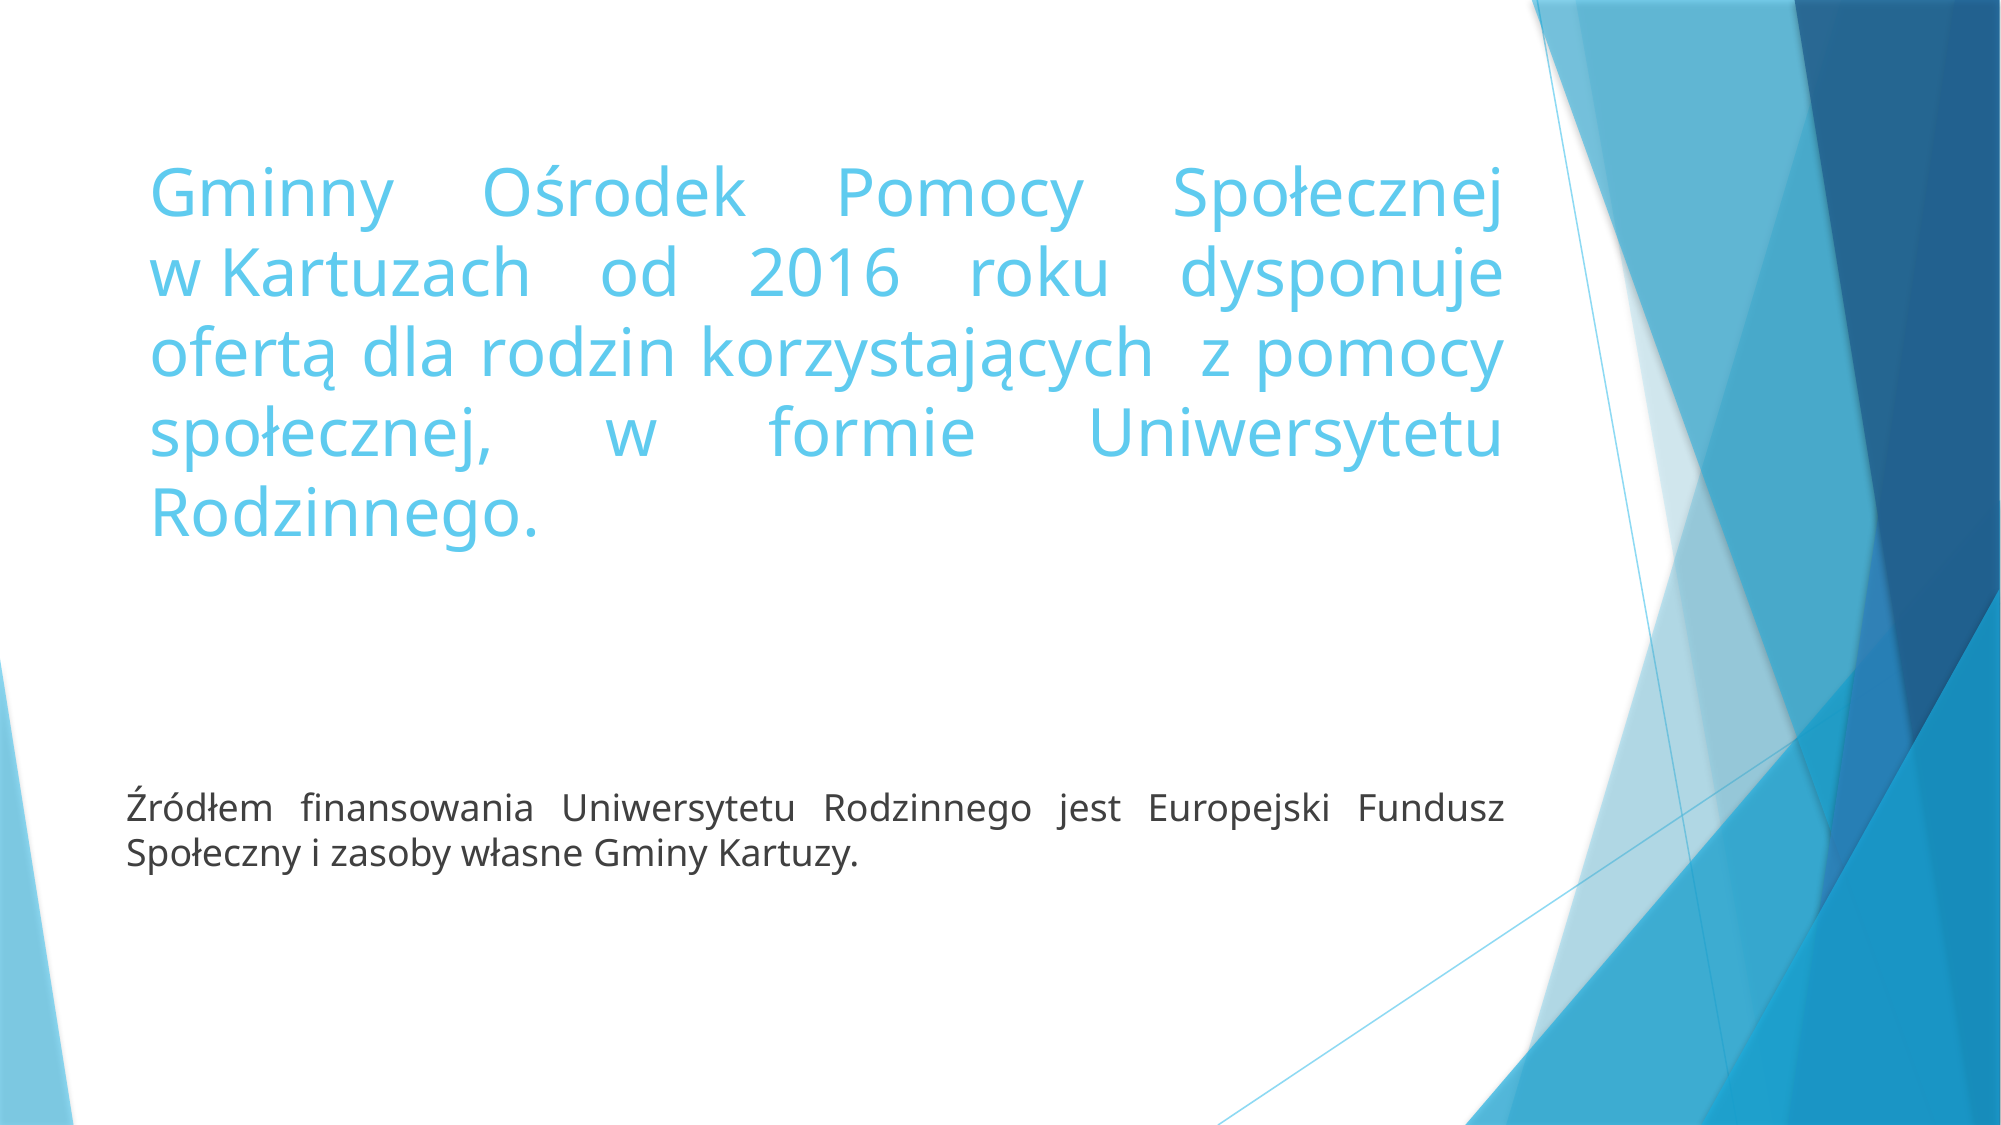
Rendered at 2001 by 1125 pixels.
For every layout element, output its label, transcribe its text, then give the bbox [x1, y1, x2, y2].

list Źródłem finansowania Uniwersytetu Rodzinnego jest Europejski Fundusz Społeczny i zasoby własne Gminy Kartuzy. [111, 733, 1522, 992]
title Gminny Ośrodek Pomocy Społecznej w Kartuzach od 2016 roku dysponuje ofertą dla rodzin korzystających z pomocy społecznej, w formie Uniwersytetu Rodzinnego. [134, 99, 1522, 680]
